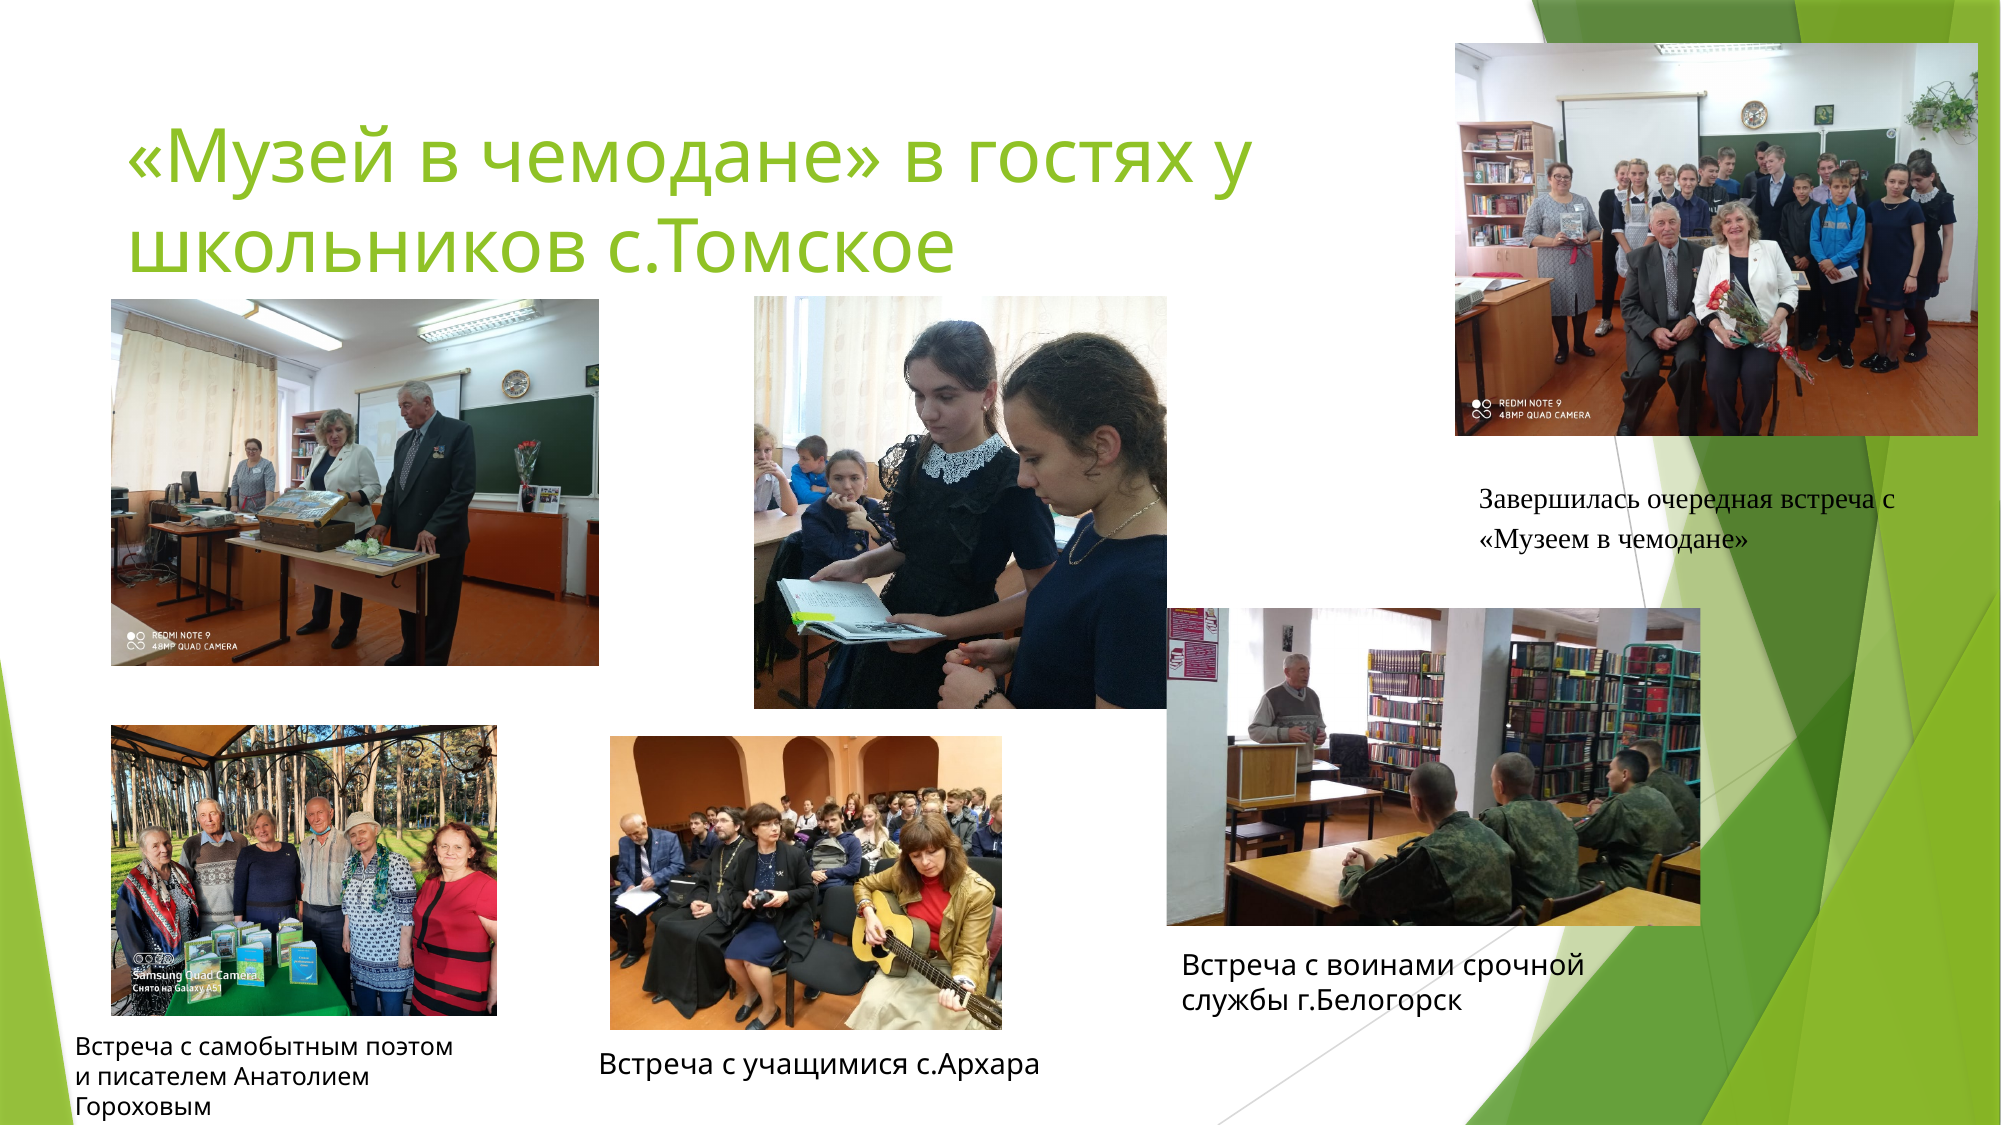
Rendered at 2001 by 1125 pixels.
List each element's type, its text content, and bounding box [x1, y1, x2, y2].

title «Музей в чемодане» в гостях у школьников с.Томское [111, 99, 1450, 317]
text_box Встреча с воинами срочной службы г.Белогорск [1166, 938, 1706, 1024]
picture [110, 298, 600, 666]
text_box Завершилась очередная встреча с «Музеем в чемодане» [1389, 466, 2000, 562]
text_box Встреча с учащимися с.Архара [583, 1038, 1075, 1088]
picture [1455, 43, 1979, 436]
text_box Встреча с самобытным поэтом и писателем Анатолием Гороховым [60, 1023, 479, 1125]
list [110, 725, 498, 1016]
picture [609, 736, 1002, 1031]
picture [754, 295, 1701, 926]
